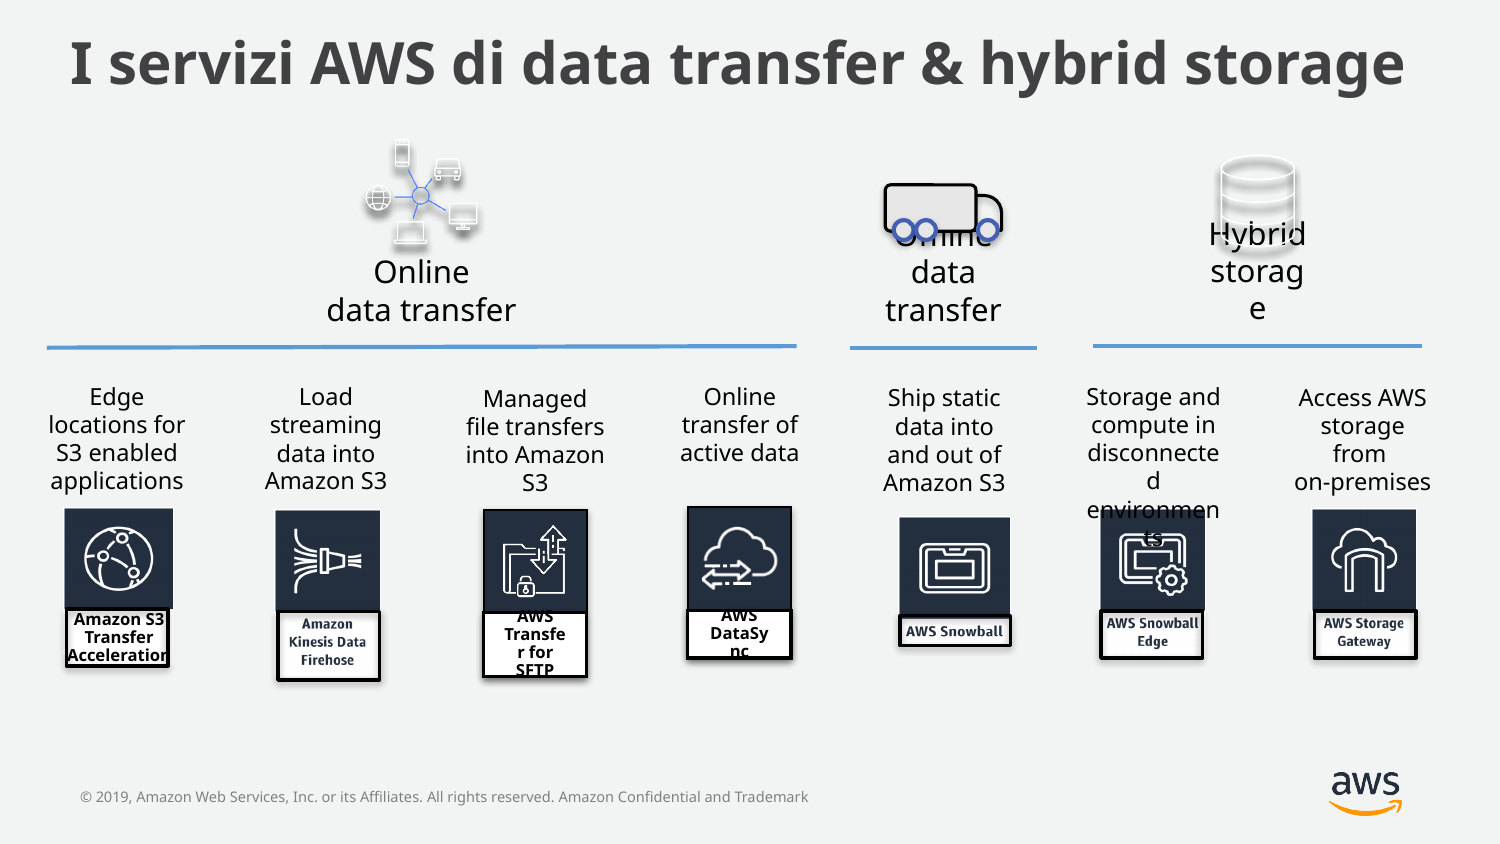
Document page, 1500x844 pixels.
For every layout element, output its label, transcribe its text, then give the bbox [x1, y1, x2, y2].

picture [1187, 129, 1329, 271]
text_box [62, 506, 175, 667]
text_box Edge locations for S3 enabled applications [32, 374, 202, 502]
picture [1329, 772, 1402, 816]
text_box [859, 375, 1029, 646]
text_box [450, 376, 620, 677]
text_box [659, 374, 820, 659]
text_box Offline data transfer [840, 207, 1047, 335]
picture [274, 509, 381, 677]
text_box Load streaming data into Amazon S3 [241, 374, 411, 503]
title I servizi AWS di data transfer & hybrid storage [55, 18, 1500, 109]
picture [359, 129, 485, 256]
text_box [885, 184, 1002, 241]
text_box Online data transfer [254, 245, 589, 335]
text_box Hybrid storage [1187, 285, 1328, 334]
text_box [1277, 375, 1448, 657]
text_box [1068, 374, 1239, 657]
